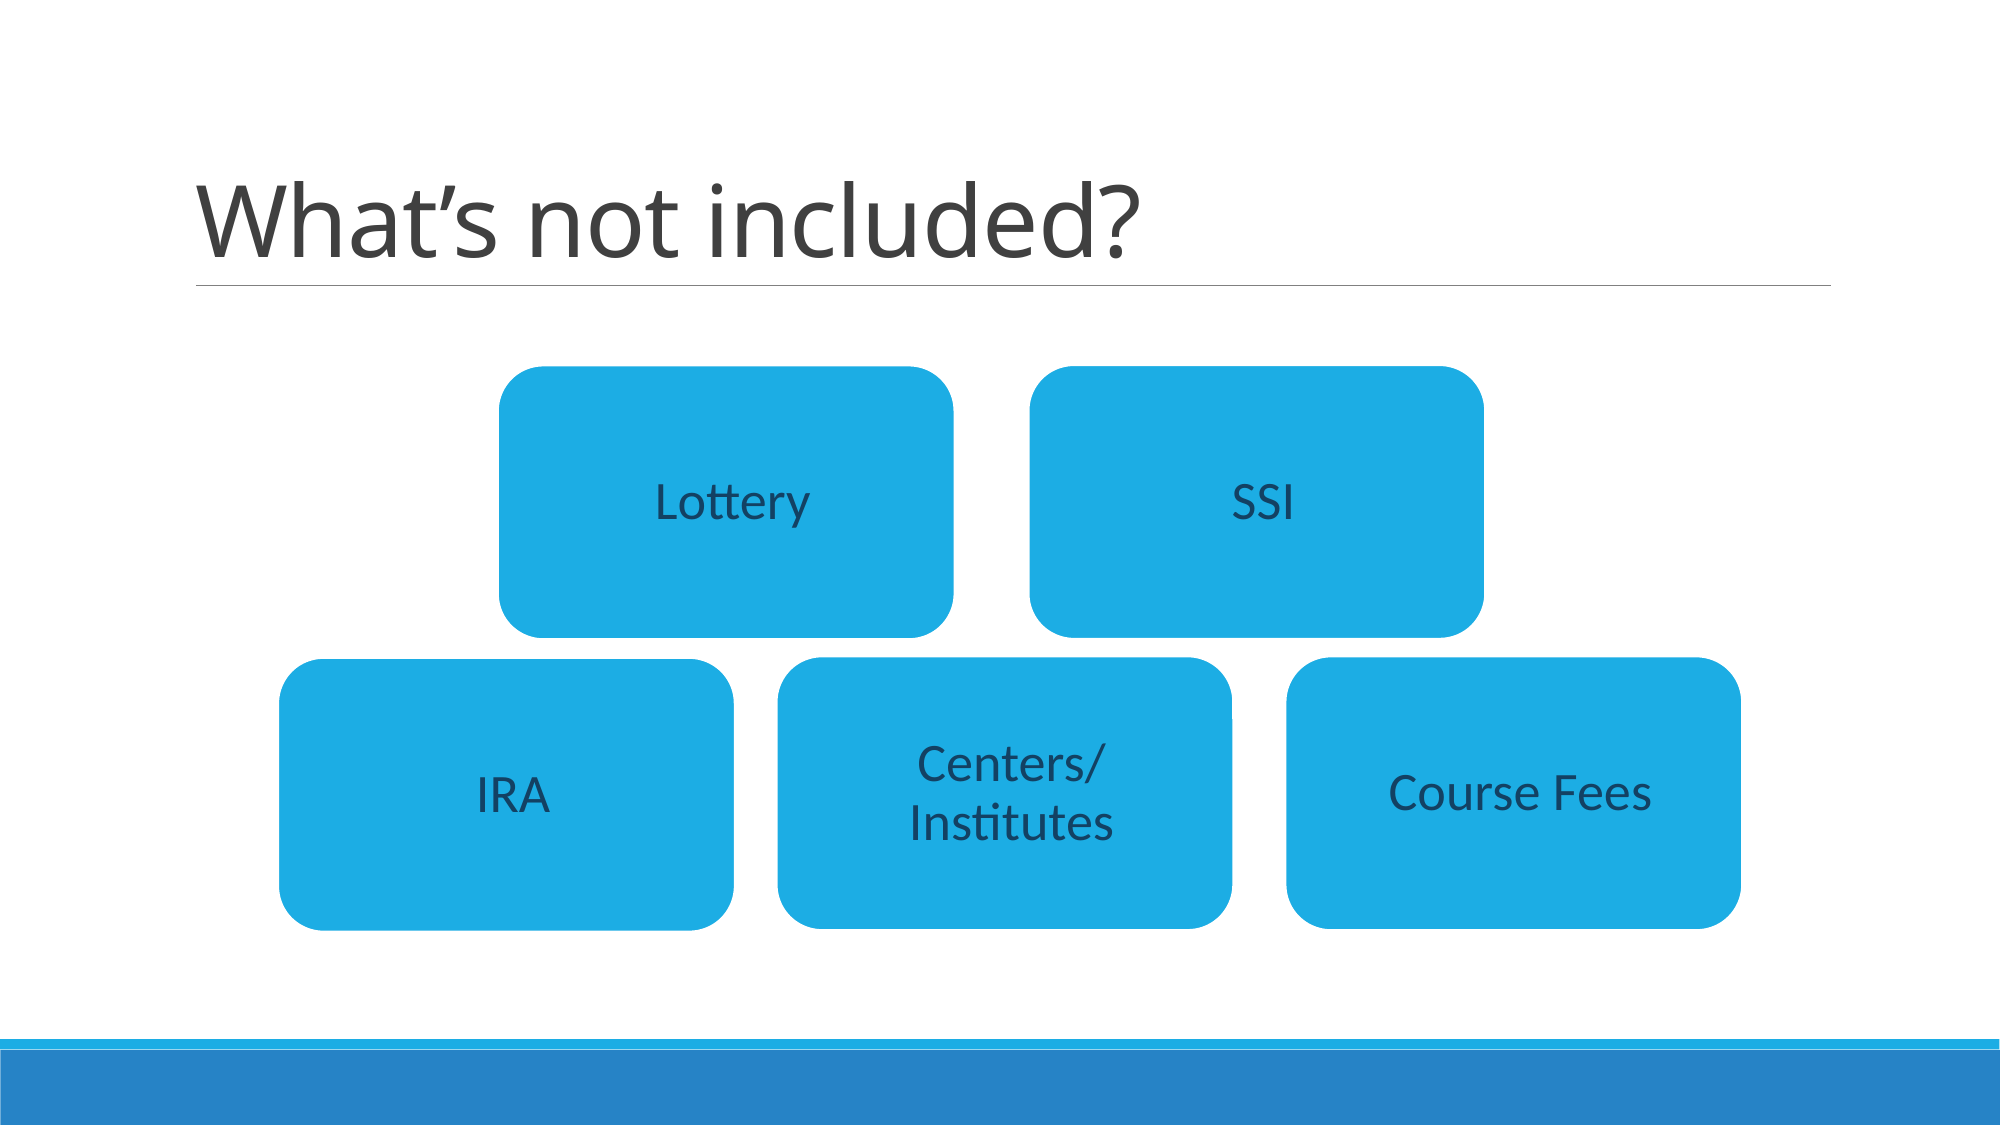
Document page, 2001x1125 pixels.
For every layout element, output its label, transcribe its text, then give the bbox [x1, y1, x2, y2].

title What’s not included? [180, 47, 1830, 285]
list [217, 364, 1793, 961]
